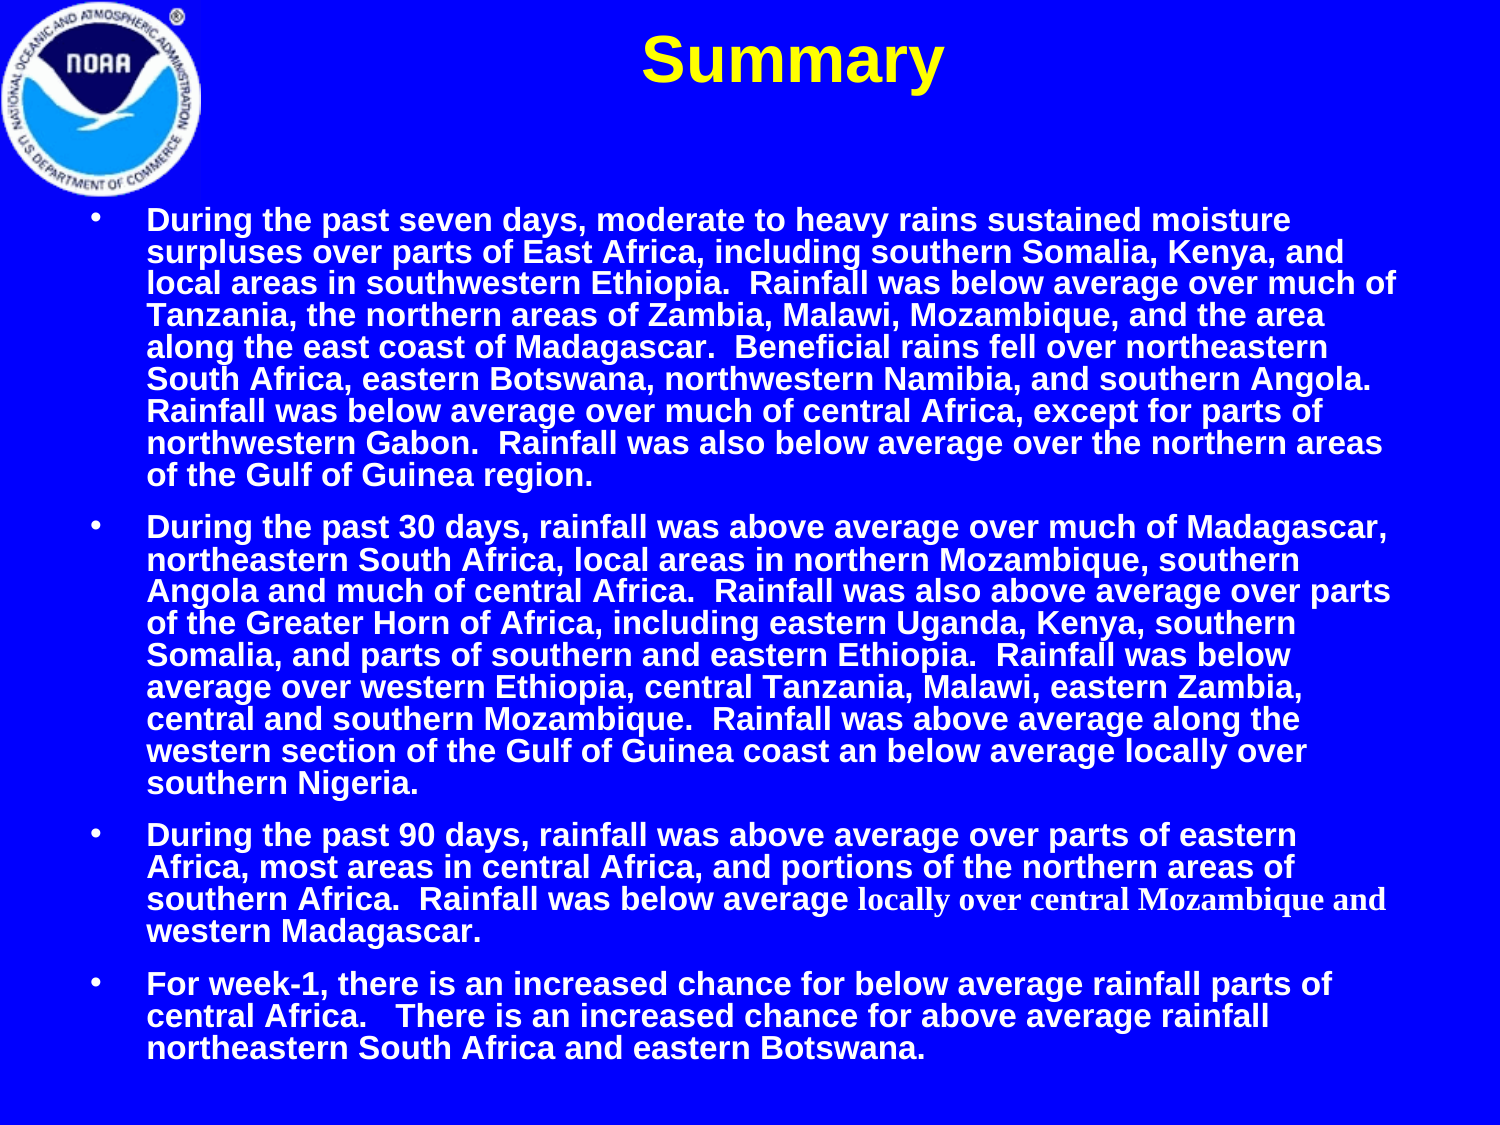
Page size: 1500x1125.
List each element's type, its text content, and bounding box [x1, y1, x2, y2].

title Summary [200, 0, 1388, 113]
picture [0, 0, 200, 200]
list During the past seven days, moderate to heavy rains sustained moisture surpluses over parts of East Africa, including southern Somalia, Kenya, and local areas in southwestern Ethiopia. Rainfall was below average over much of Tanzania, the northern areas of Zambia, Malawi, Mozambique, and the area along the east coast of Madagascar. Beneficial rains fell over northeastern South Africa, eastern Botswana, northwestern Namibia, and southern Angola. Rainfall was below average over much of central Africa, except for parts of northwestern Gabon. Rainfall was also below average over the northern areas of the Gulf of Guinea region. During the past 30 days, rainfall was above average over much of Madagascar, northeastern South Africa, local areas in northern Mozambique, southern Angola and much of central Africa. Rainfall was also above average over parts of the Greater Horn of Africa, including eastern Uganda, Kenya, southern Somalia, and parts of southern and eastern Ethiopia. Rainfall was below average over western Ethiopia, central Tanzania, Malawi, eastern Zambia, central and southern Mozambique. Rainfall was above average along the western section of the Gulf of Guinea coast an below average locally over southern Nigeria. During the past 90 days, rainfall was above average over parts of eastern Africa, most areas in central Africa, and portions of the northern areas of southern Africa. Rainfall was below average locally over central Mozambique and western Madagascar. For week-1, there is an increased chance for below average rainfall parts of central Africa. There is an increased chance for above average rainfall northeastern South Africa and eastern Botswana. [75, 174, 1425, 1100]
